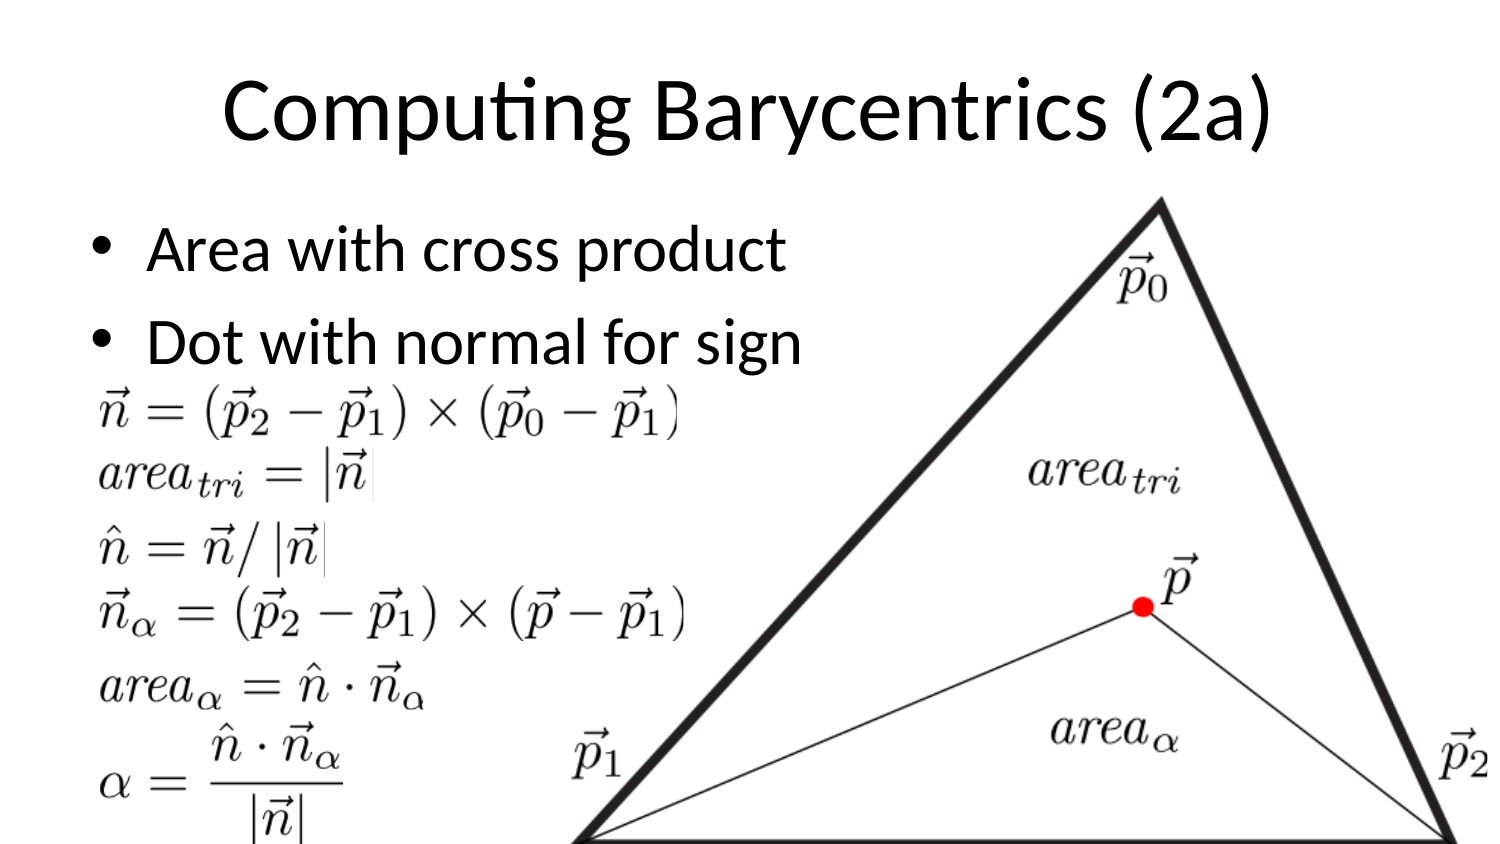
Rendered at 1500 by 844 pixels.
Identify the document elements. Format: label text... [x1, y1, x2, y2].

picture [97, 445, 374, 503]
picture [99, 659, 424, 710]
picture [99, 196, 1488, 844]
picture [99, 520, 326, 578]
picture [99, 719, 344, 844]
list Area with cross product Dot with normal for sign [75, 196, 565, 754]
title Computing Barycentrics (2a) [75, 33, 1425, 175]
